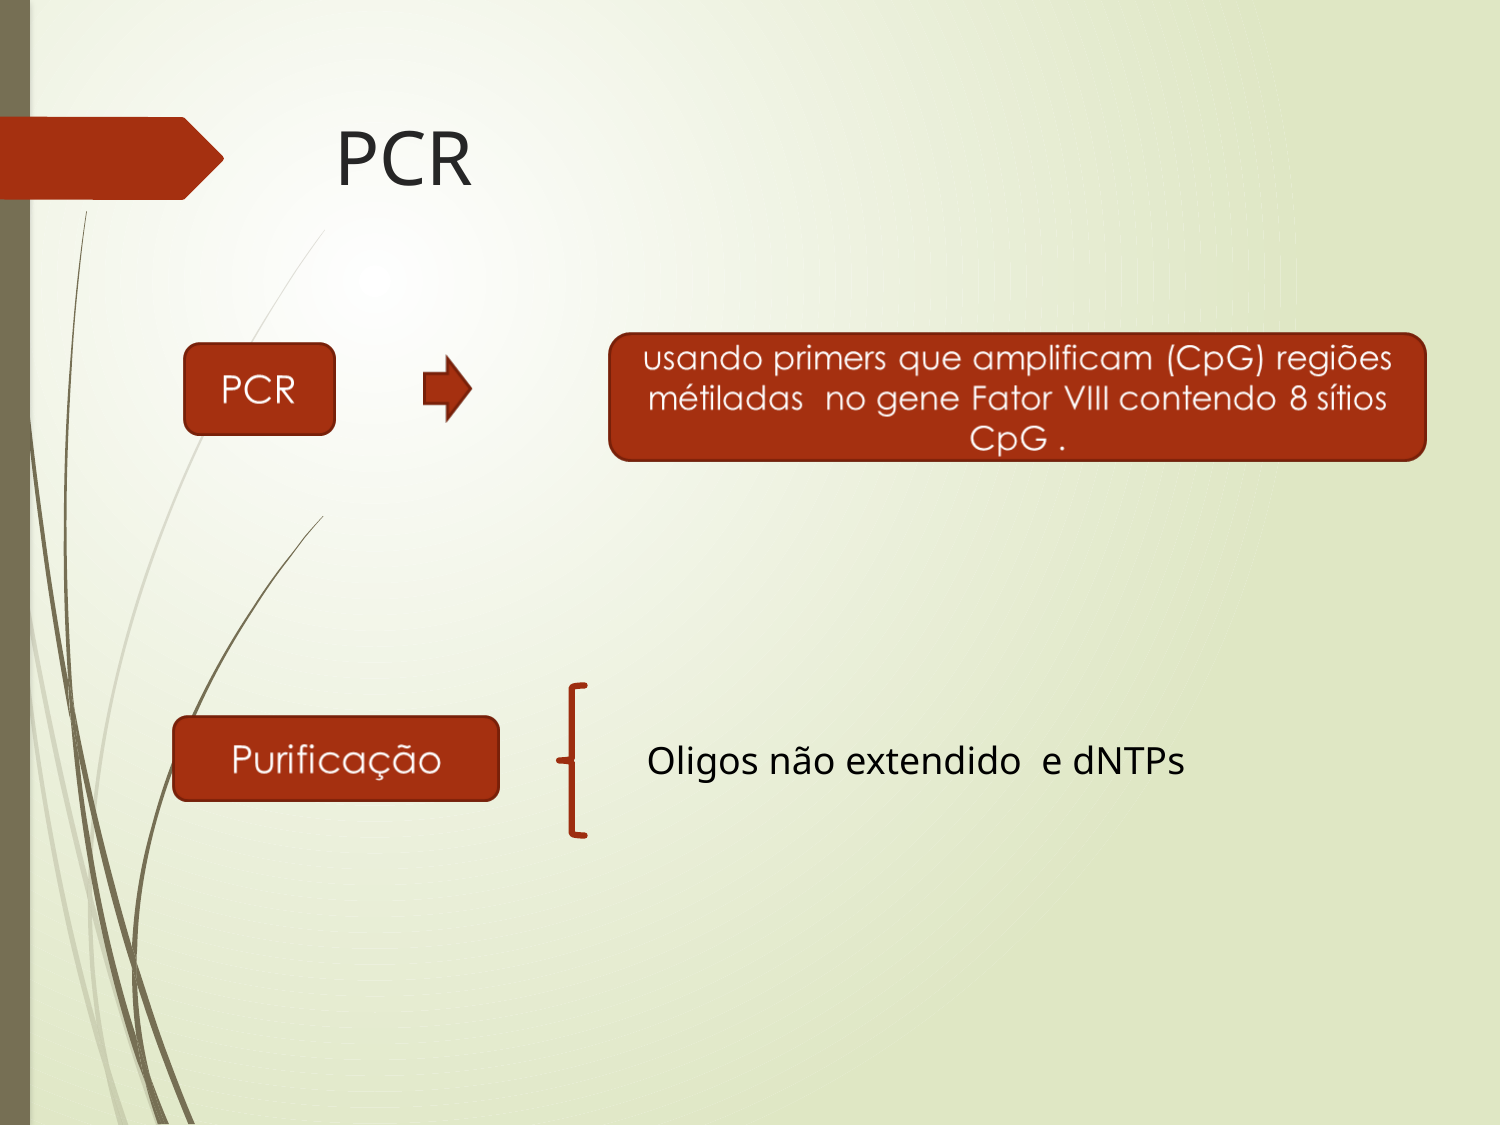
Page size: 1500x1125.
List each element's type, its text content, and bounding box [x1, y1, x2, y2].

picture [608, 326, 1427, 478]
text_box [558, 684, 586, 837]
text_box Oligos não extendido e dNTPs [631, 730, 1258, 790]
picture [172, 715, 500, 806]
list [182, 342, 337, 436]
title PCR [319, 102, 1400, 313]
picture [422, 354, 473, 424]
